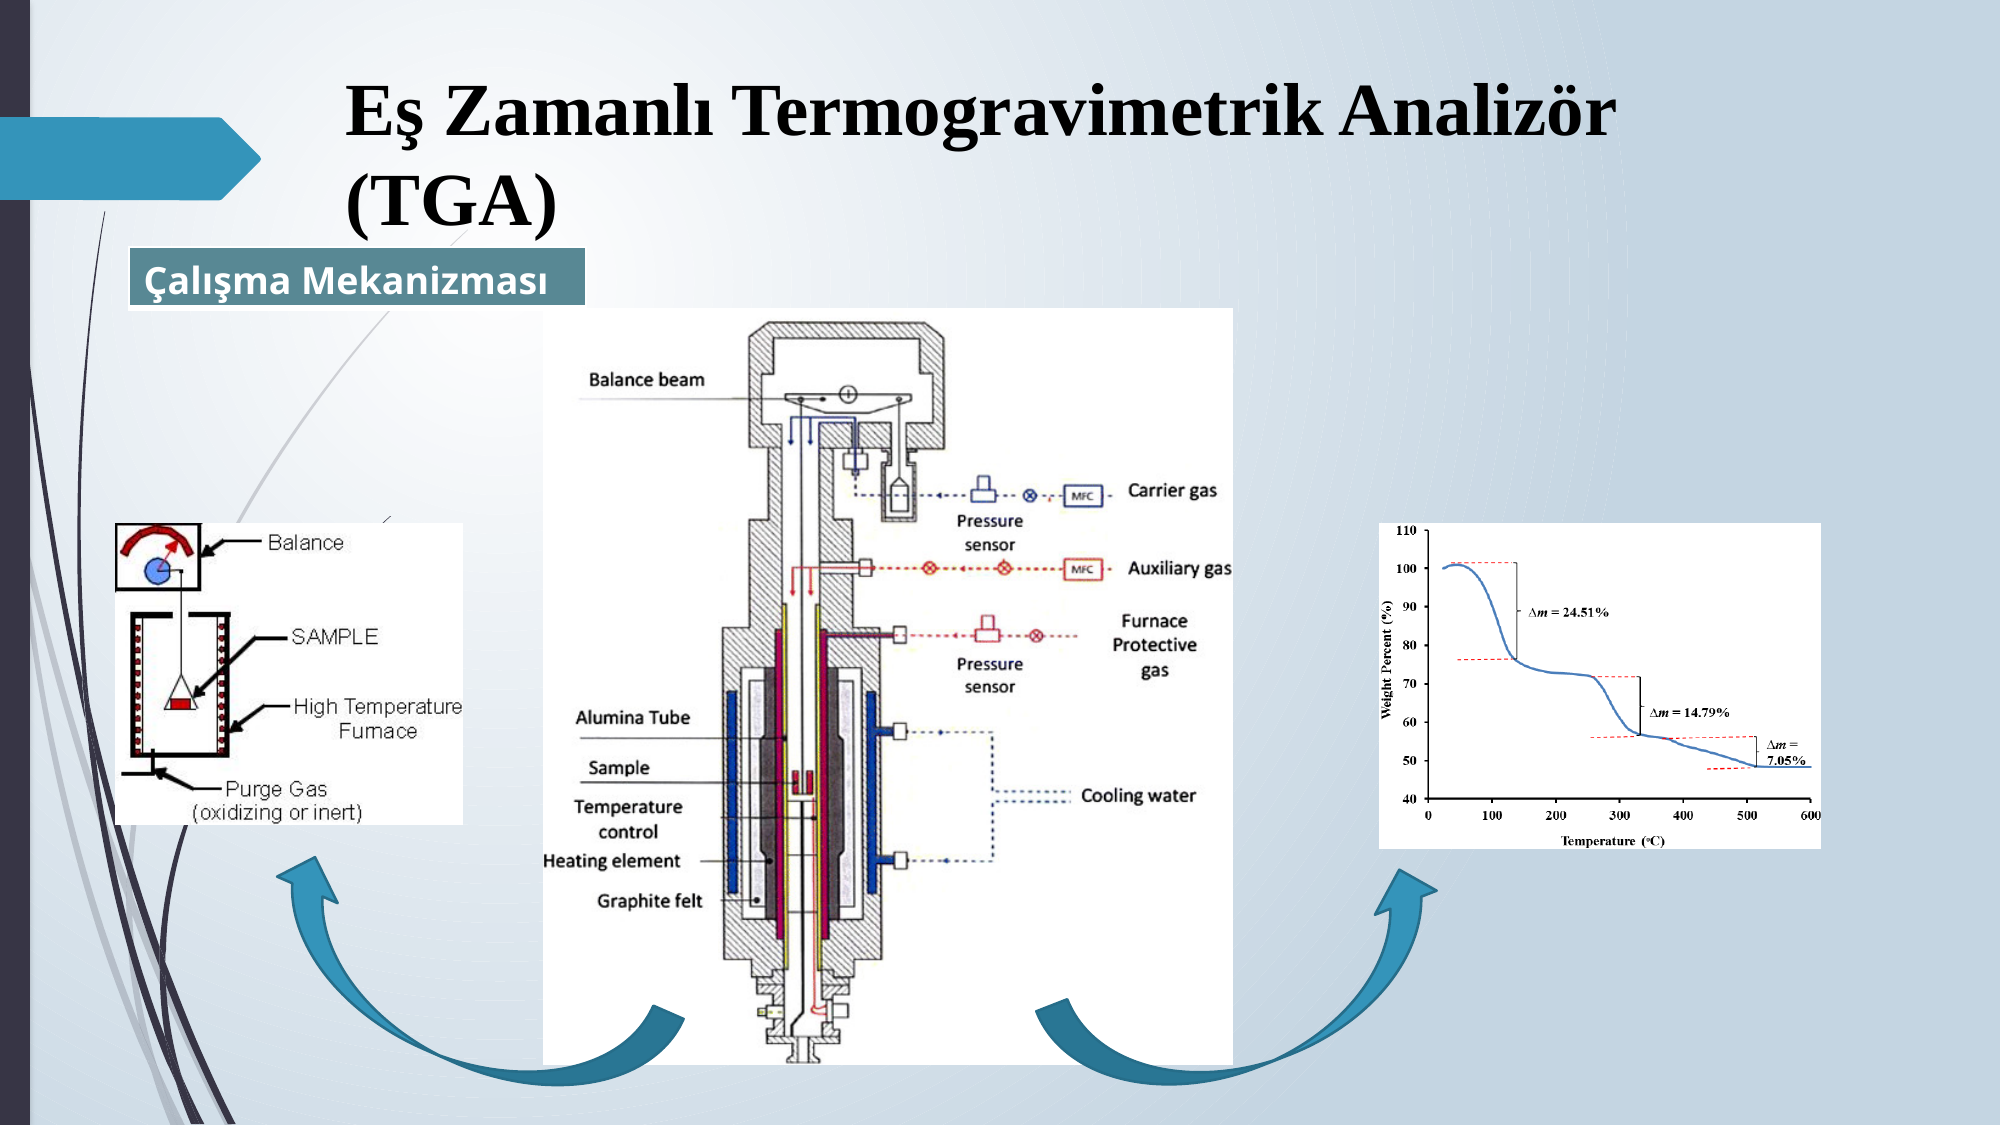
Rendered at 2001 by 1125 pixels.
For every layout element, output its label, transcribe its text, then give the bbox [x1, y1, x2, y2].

picture [1379, 523, 1821, 850]
table_header Çalışma Mekanizması [130, 248, 585, 305]
text_box [275, 855, 628, 1087]
text_box [1099, 868, 1438, 1086]
picture [115, 523, 464, 825]
text_box Eş Zamanlı Termogravimetrik Analizör (TGA) [330, 52, 1654, 248]
picture [543, 307, 1233, 1065]
